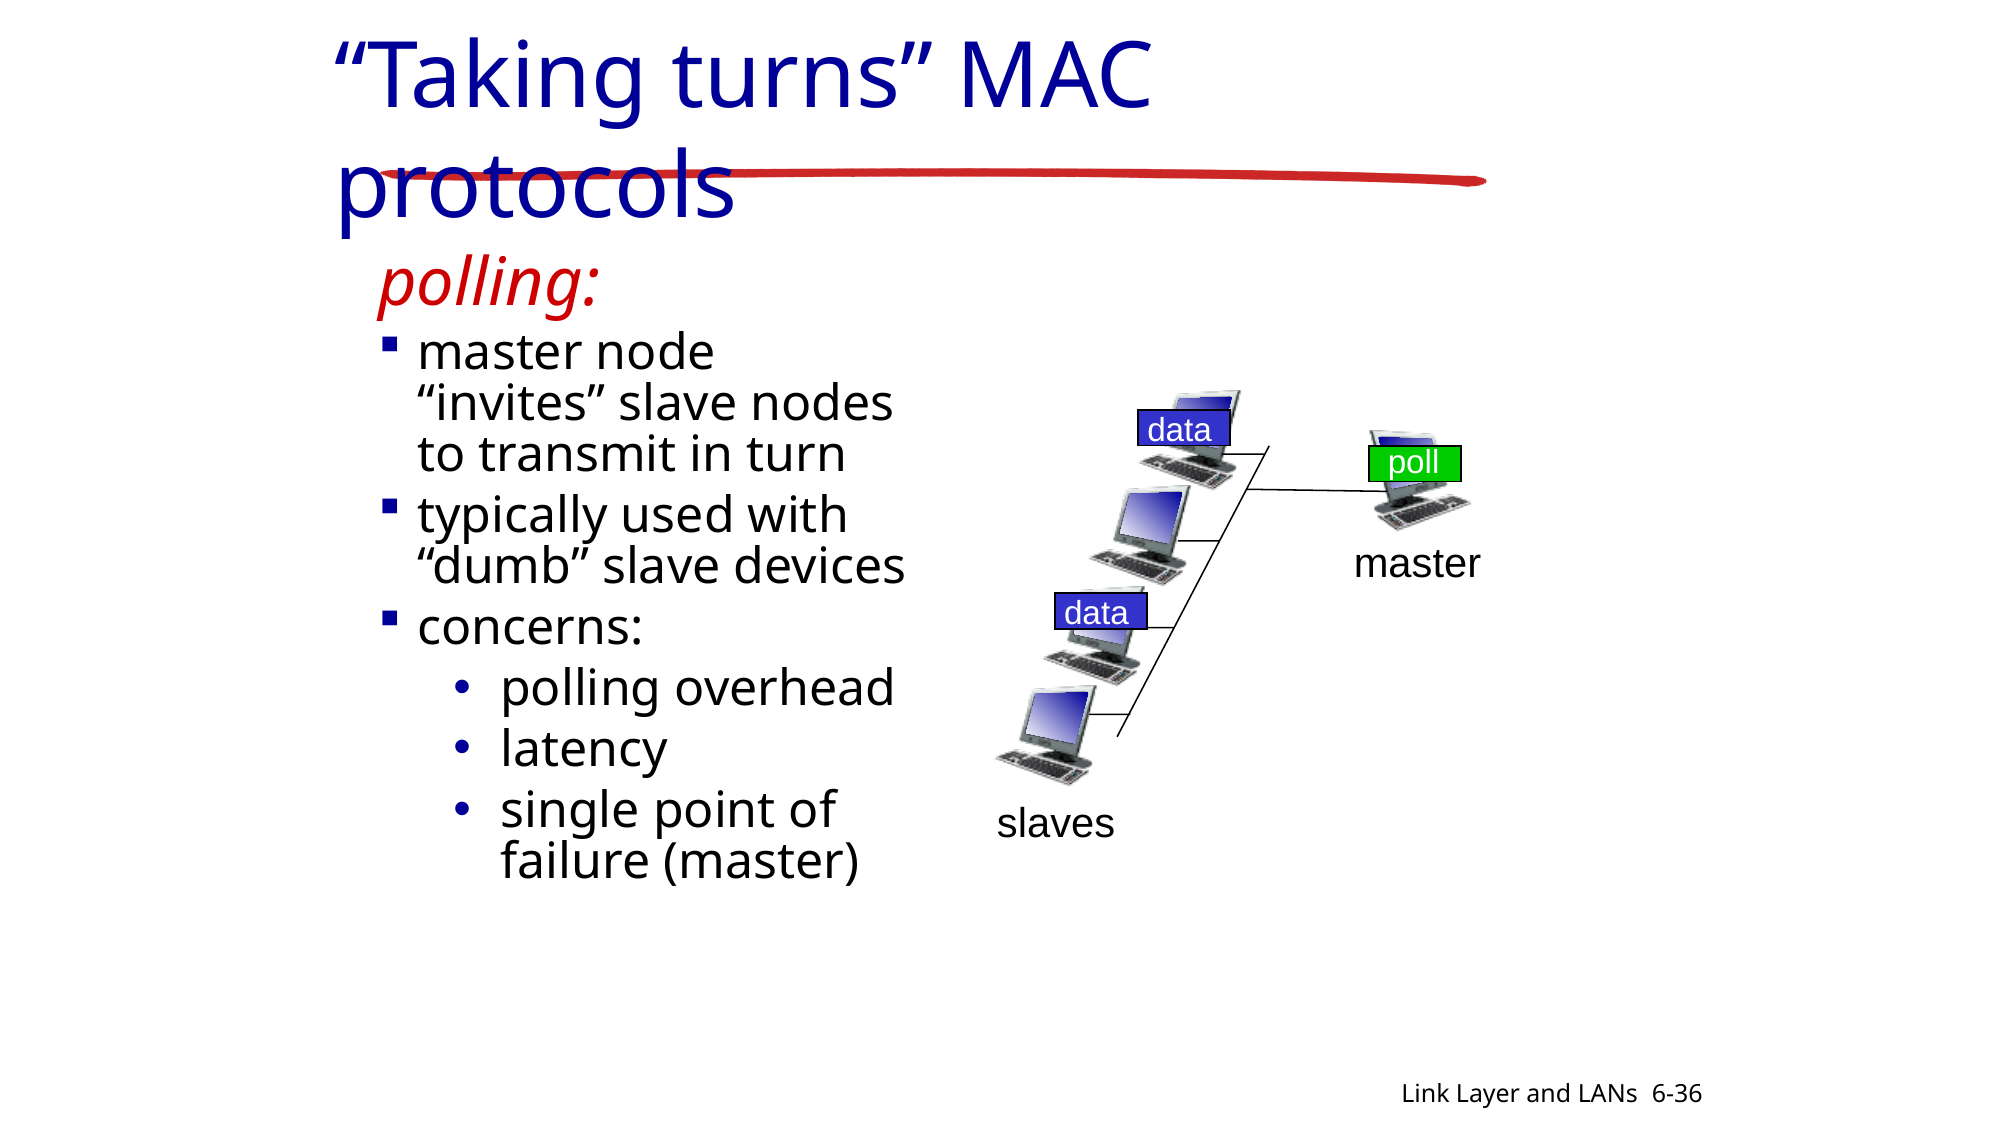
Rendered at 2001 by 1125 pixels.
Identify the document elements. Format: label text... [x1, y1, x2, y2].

text_box slaves [982, 788, 1131, 854]
picture [374, 163, 1501, 192]
title “Taking turns” MAC protocols [319, 32, 1595, 220]
list polling: master node “invites” slave nodes to transmit in turn typically used with “dumb” slave devices concerns: polling overhead latency single point of failure (master) [363, 243, 931, 1075]
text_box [1065, 481, 1194, 594]
text_box master [1339, 528, 1497, 594]
footer Link Layer and LANs [1295, 1069, 1654, 1110]
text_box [1368, 432, 1462, 489]
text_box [971, 681, 1100, 794]
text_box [1131, 400, 1231, 456]
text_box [1366, 426, 1496, 539]
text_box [1048, 583, 1148, 640]
slide_number 6-36 [1637, 1069, 1728, 1115]
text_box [1114, 385, 1244, 499]
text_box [1019, 581, 1148, 695]
